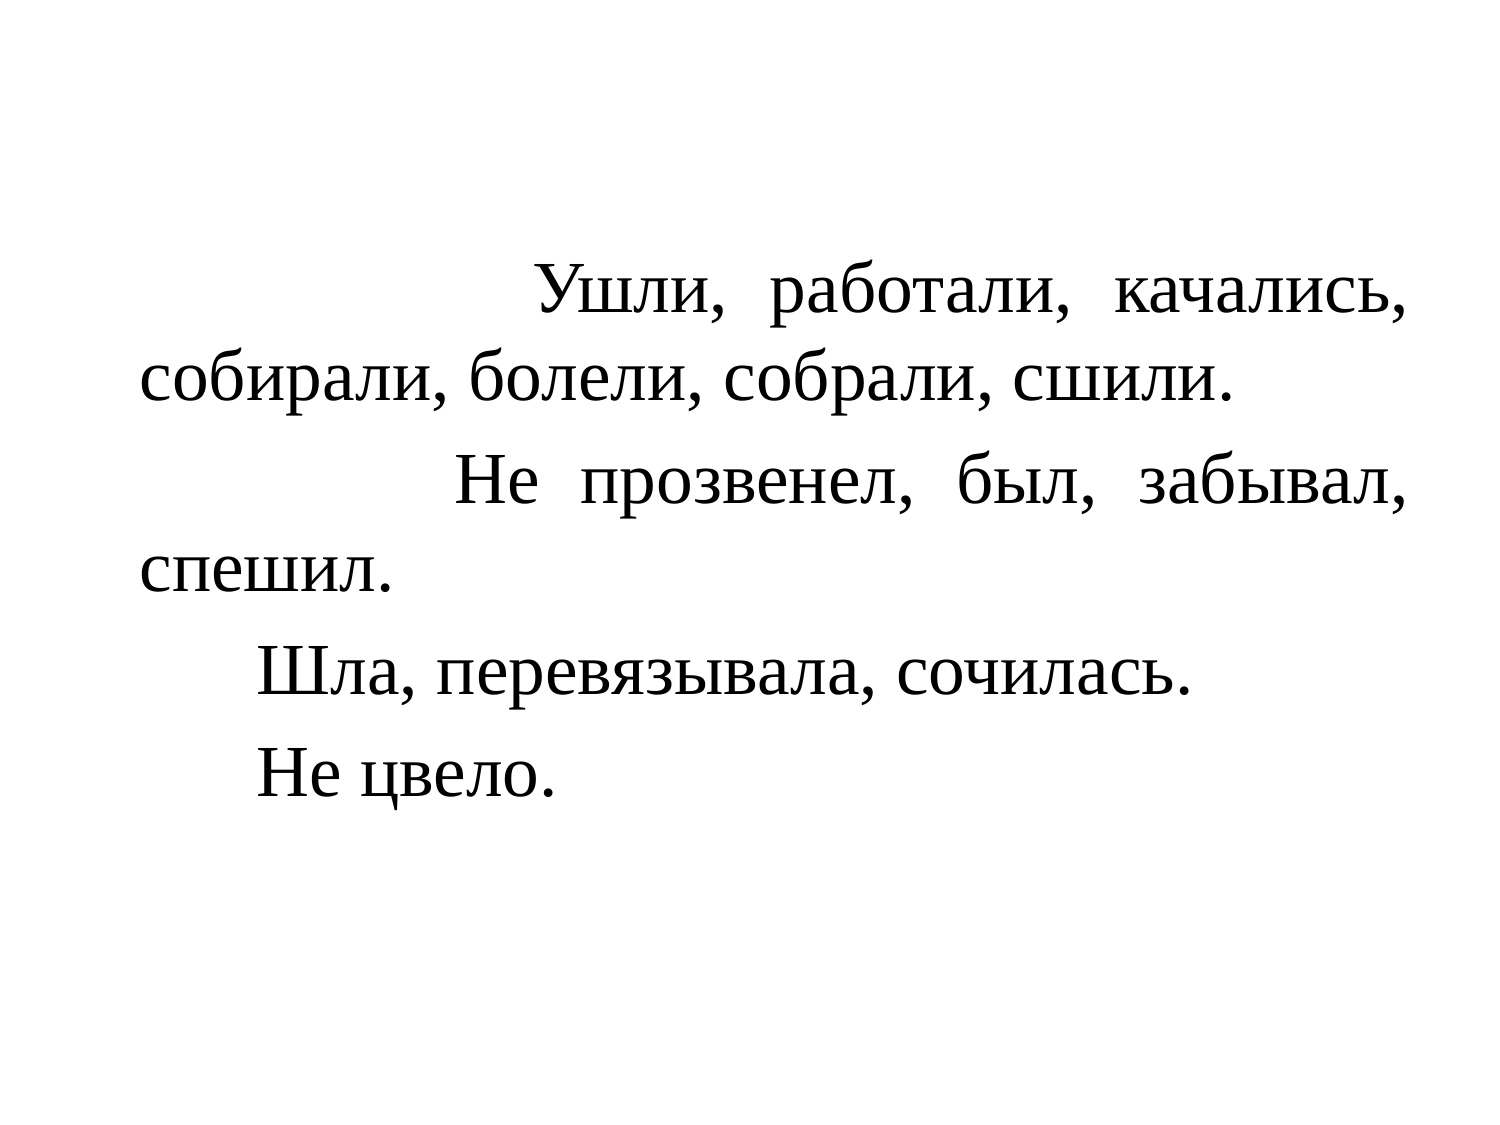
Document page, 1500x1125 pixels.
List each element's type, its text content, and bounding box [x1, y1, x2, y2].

list Ушли, работали, качались, собирали, болели, собрали, сшили. Не прозвенел, был, забывал, спешил. Шла, перевязывала, сочилась. Не цвело. [75, 231, 1425, 976]
